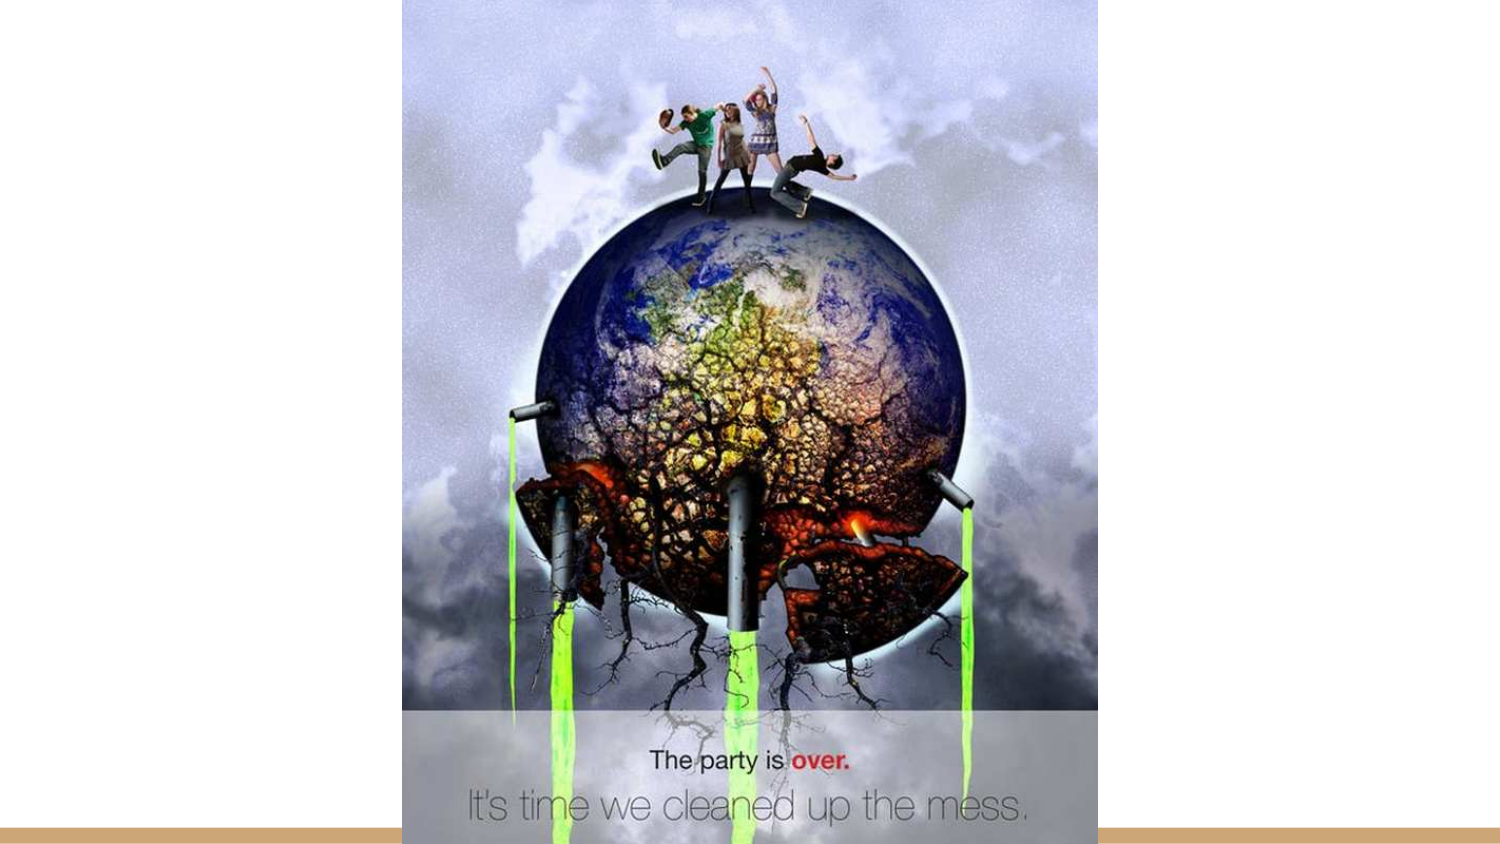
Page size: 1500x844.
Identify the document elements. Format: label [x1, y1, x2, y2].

picture [402, 0, 1098, 844]
